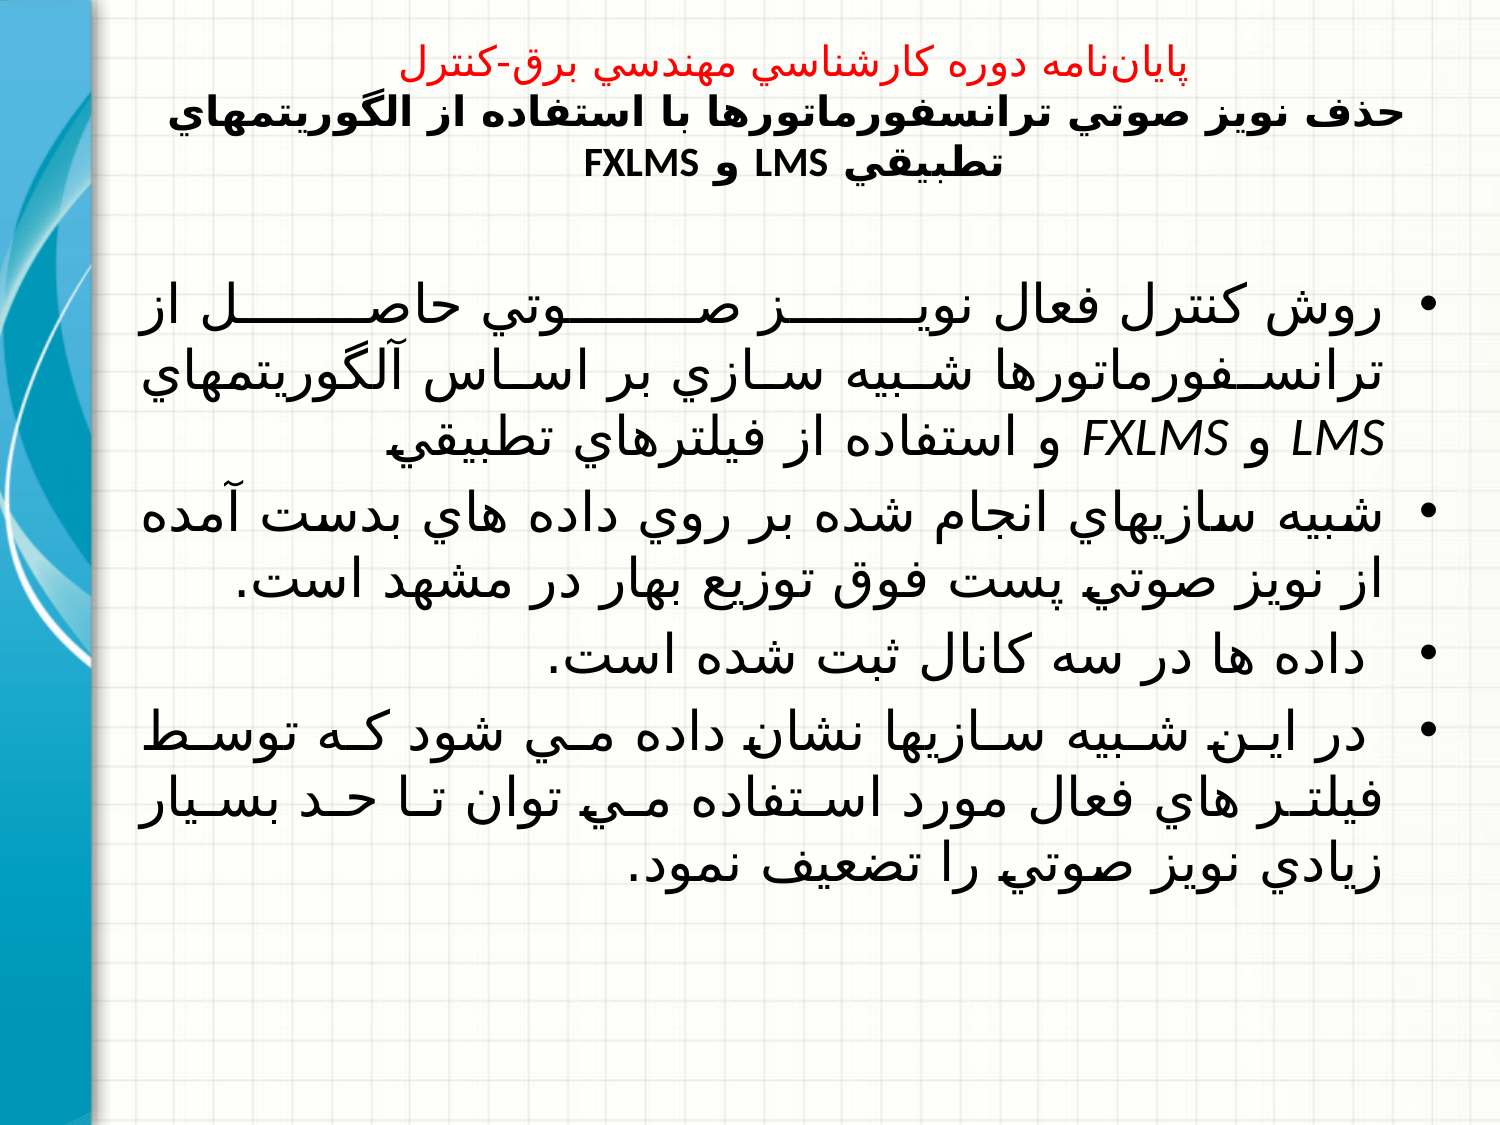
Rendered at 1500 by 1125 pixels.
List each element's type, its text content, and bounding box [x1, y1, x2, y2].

picture [0, 0, 1500, 1125]
title پايان‌نامه دوره کارشناسي مهندسي برق-کنترل حذف نويز صوتي ترانسفورماتورها با استفاده از الگوريتمهاي تطبيقي LMS و FXLMS [125, 44, 1450, 175]
list روش كنترل فعال نويز صوتي حاصل از ترانسفورماتورها شبيه سازي بر اساس آلگوريتمهاي LMS و FXLMS و استفاده از فيلترهاي تطبيقي شبيه سازيهاي انجام شده بر روي داده هاي بدست آمده از نويز صوتي پست فوق توزيع بهار در مشهد است. داده ها در سه كانال ثبت شده است. در اين شبيه سازيها نشان داده مي شود كه توسط فيلتر هاي فعال مورد استفاده مي توان تا حد بسيار زيادي نويز صوتي را تضعيف نمود. [125, 261, 1450, 967]
